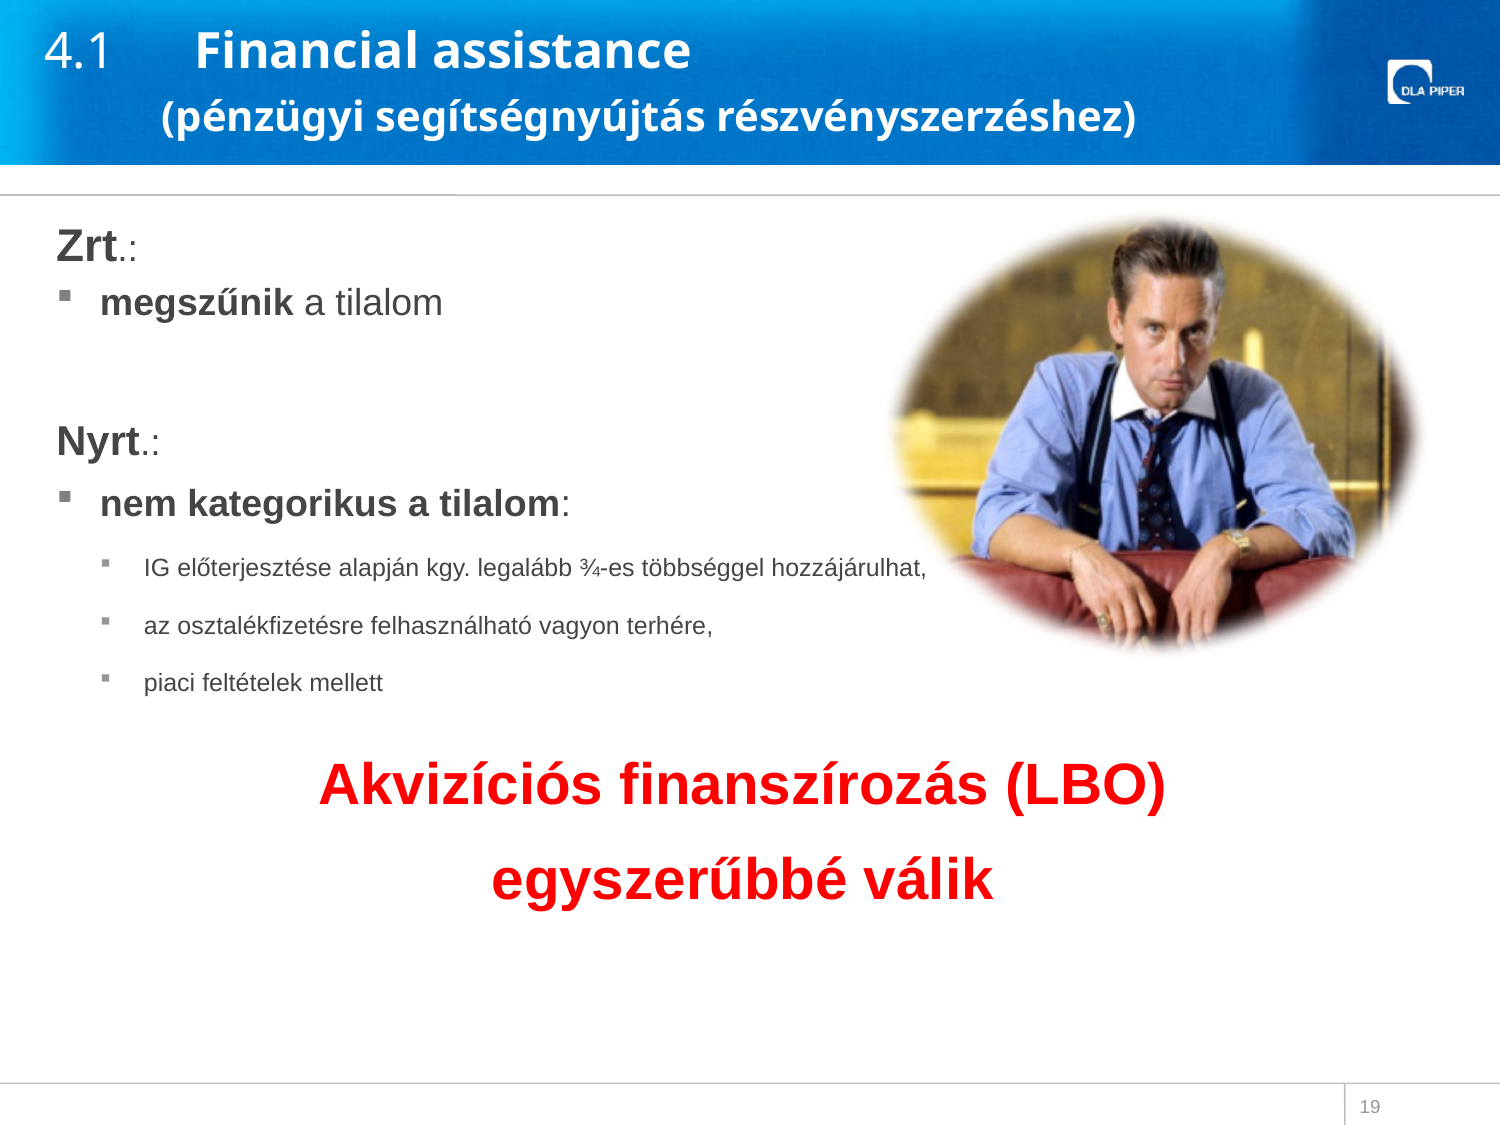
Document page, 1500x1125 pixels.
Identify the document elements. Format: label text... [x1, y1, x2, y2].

slide_number 19 [1344, 1086, 1500, 1125]
title 4.1 Financial assistance (pénzügyi segítségnyújtás részvényszerzéshez) [29, 7, 1377, 150]
picture [51, 0, 1500, 165]
picture [879, 207, 1430, 661]
list Zrt.: megszűnik a tilalom Nyrt.: nem kategorikus a tilalom: IG előterjesztése alapján kgy. legalább ¾-es többséggel hozzájárulhat, az osztalékfizetésre felhasználható vagyon terhére, piaci feltételek mellett Akvizíciós finanszírozás (LBO) egyszerűbbé válik [41, 208, 1389, 1031]
